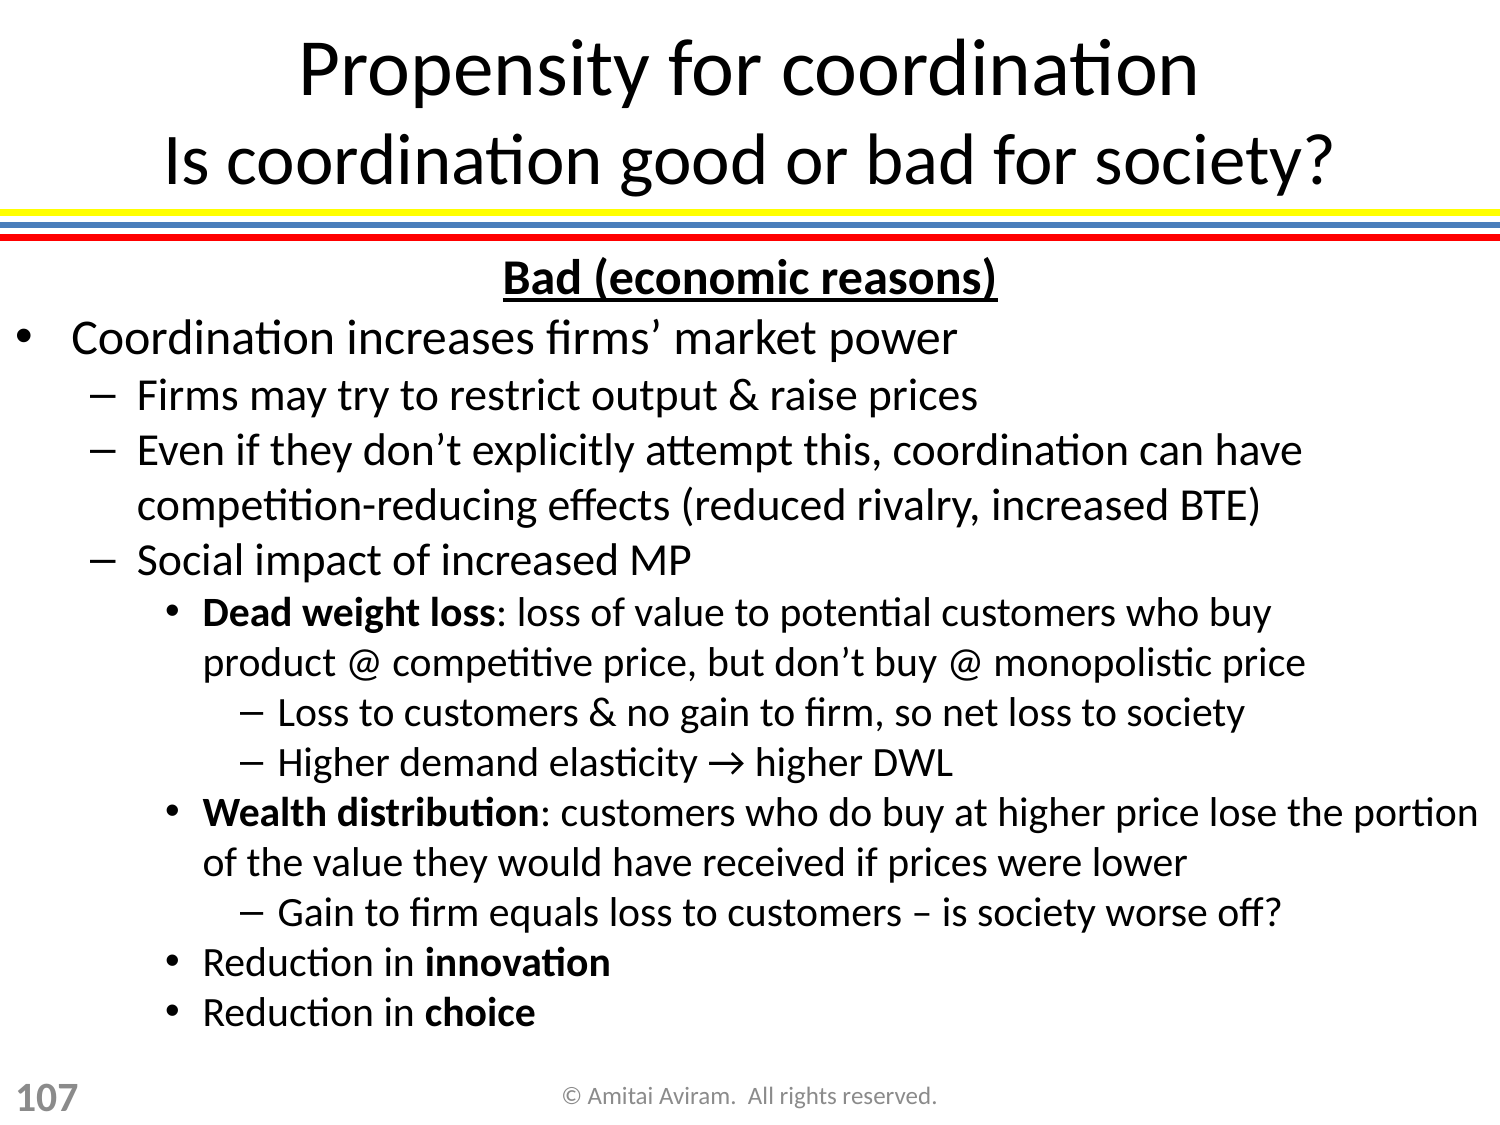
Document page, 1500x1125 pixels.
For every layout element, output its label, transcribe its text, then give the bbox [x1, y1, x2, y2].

footer © Amitai Aviram. All rights reserved. [512, 1065, 988, 1125]
slide_number 107 [0, 1065, 100, 1125]
list Bad (economic reasons) Coordination increases firms’ market power Firms may try to restrict output & raise prices Even if they don’t explicitly attempt this, coordination can have competition-reducing effects (reduced rivalry, increased BTE) Social impact of increased MP Dead weight loss: loss of value to potential customers who buy product @ competitive price, but don’t buy @ monopolistic price Loss to customers & no gain to firm, so net loss to society Higher demand elasticity → higher DWL Wealth distribution: customers who do buy at higher price lose the portion of the value they would have received if prices were lower Gain to firm equals loss to customers – is society worse off? Reduction in innovation Reduction in choice [0, 237, 1500, 1088]
title Propensity for coordination Is coordination good or bad for society? [0, 0, 1500, 213]
